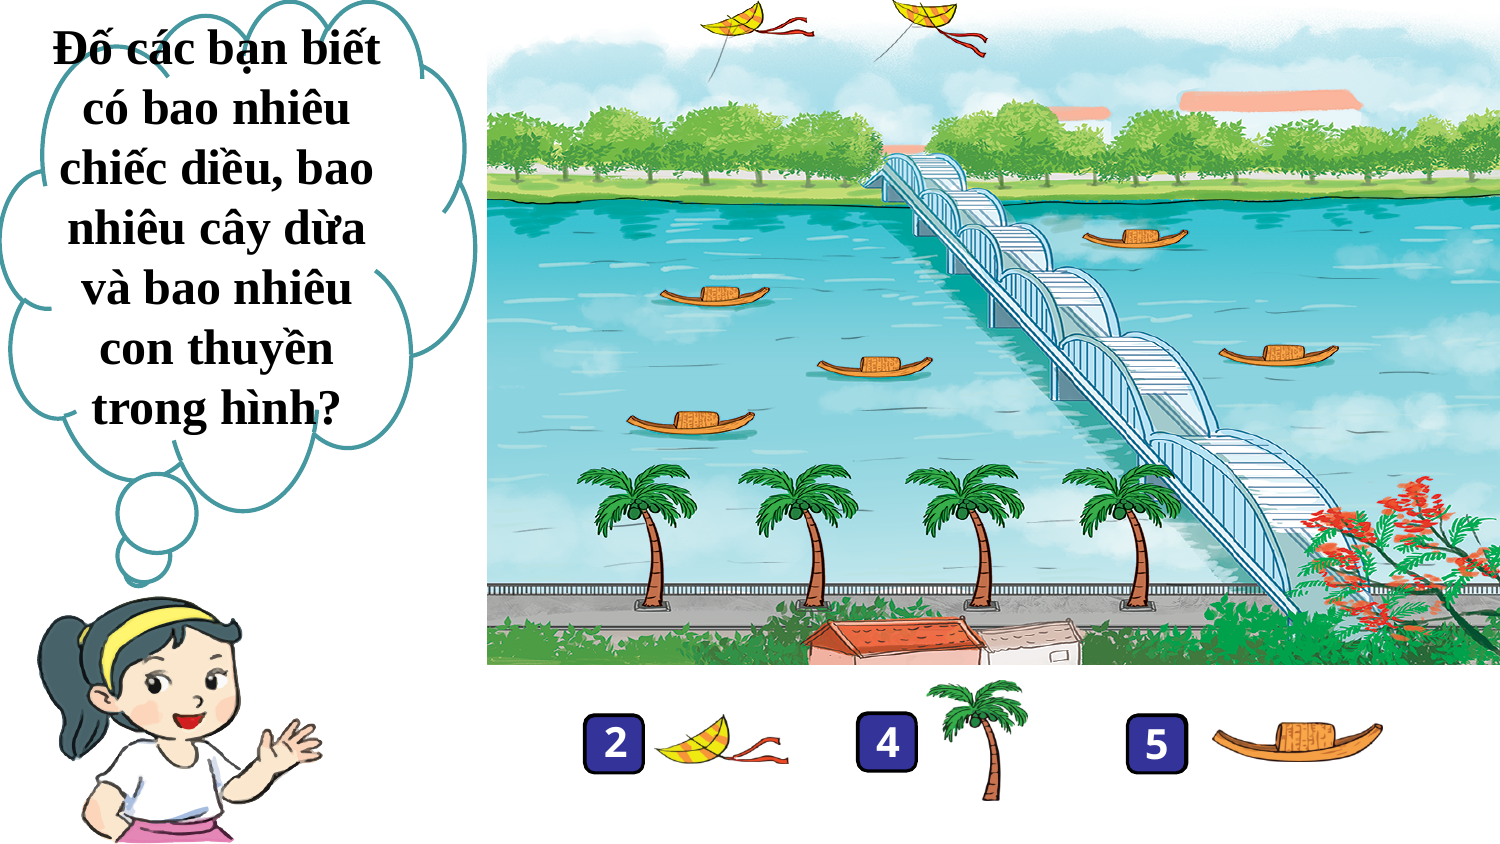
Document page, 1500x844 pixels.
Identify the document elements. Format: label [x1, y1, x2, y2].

picture [654, 714, 789, 765]
picture [926, 680, 1028, 801]
text_box [1127, 709, 1186, 776]
picture [487, 0, 1500, 665]
text_box [584, 707, 644, 775]
picture [37, 596, 323, 844]
text_box [0, 0, 476, 510]
text_box [857, 707, 917, 775]
picture [1212, 721, 1383, 763]
